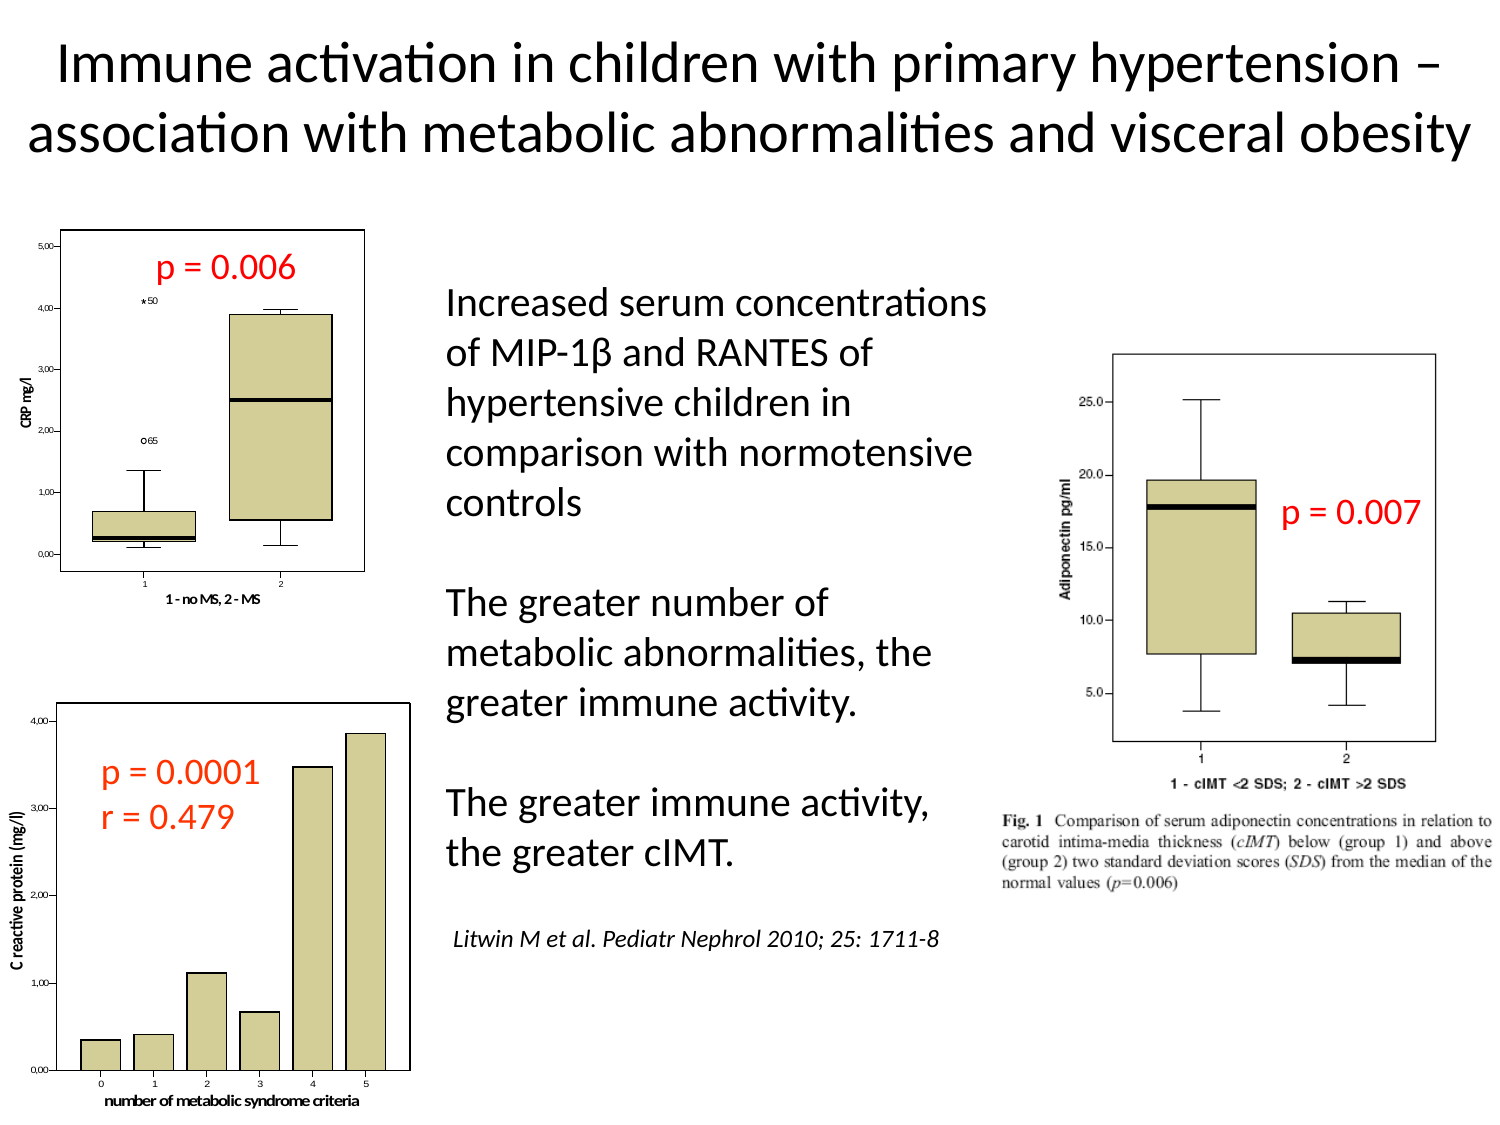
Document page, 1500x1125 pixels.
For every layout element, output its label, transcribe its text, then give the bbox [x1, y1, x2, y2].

picture [974, 349, 1500, 894]
picture [0, 692, 420, 1125]
text_box Immune activation in children with primary hypertension – association with metabolic abnormalities and visceral obesity [0, 0, 1500, 188]
text_box Increased serum concentrations of MIP-1β and RANTES of hypertensive children in comparison with normotensive controls The greater number of metabolic abnormalities, the greater immune activity. The greater immune activity, the greater cIMT. Litwin M et al. Pediatr Nephrol 2010; 25: 1711-8 [430, 267, 1010, 962]
picture [11, 219, 373, 622]
